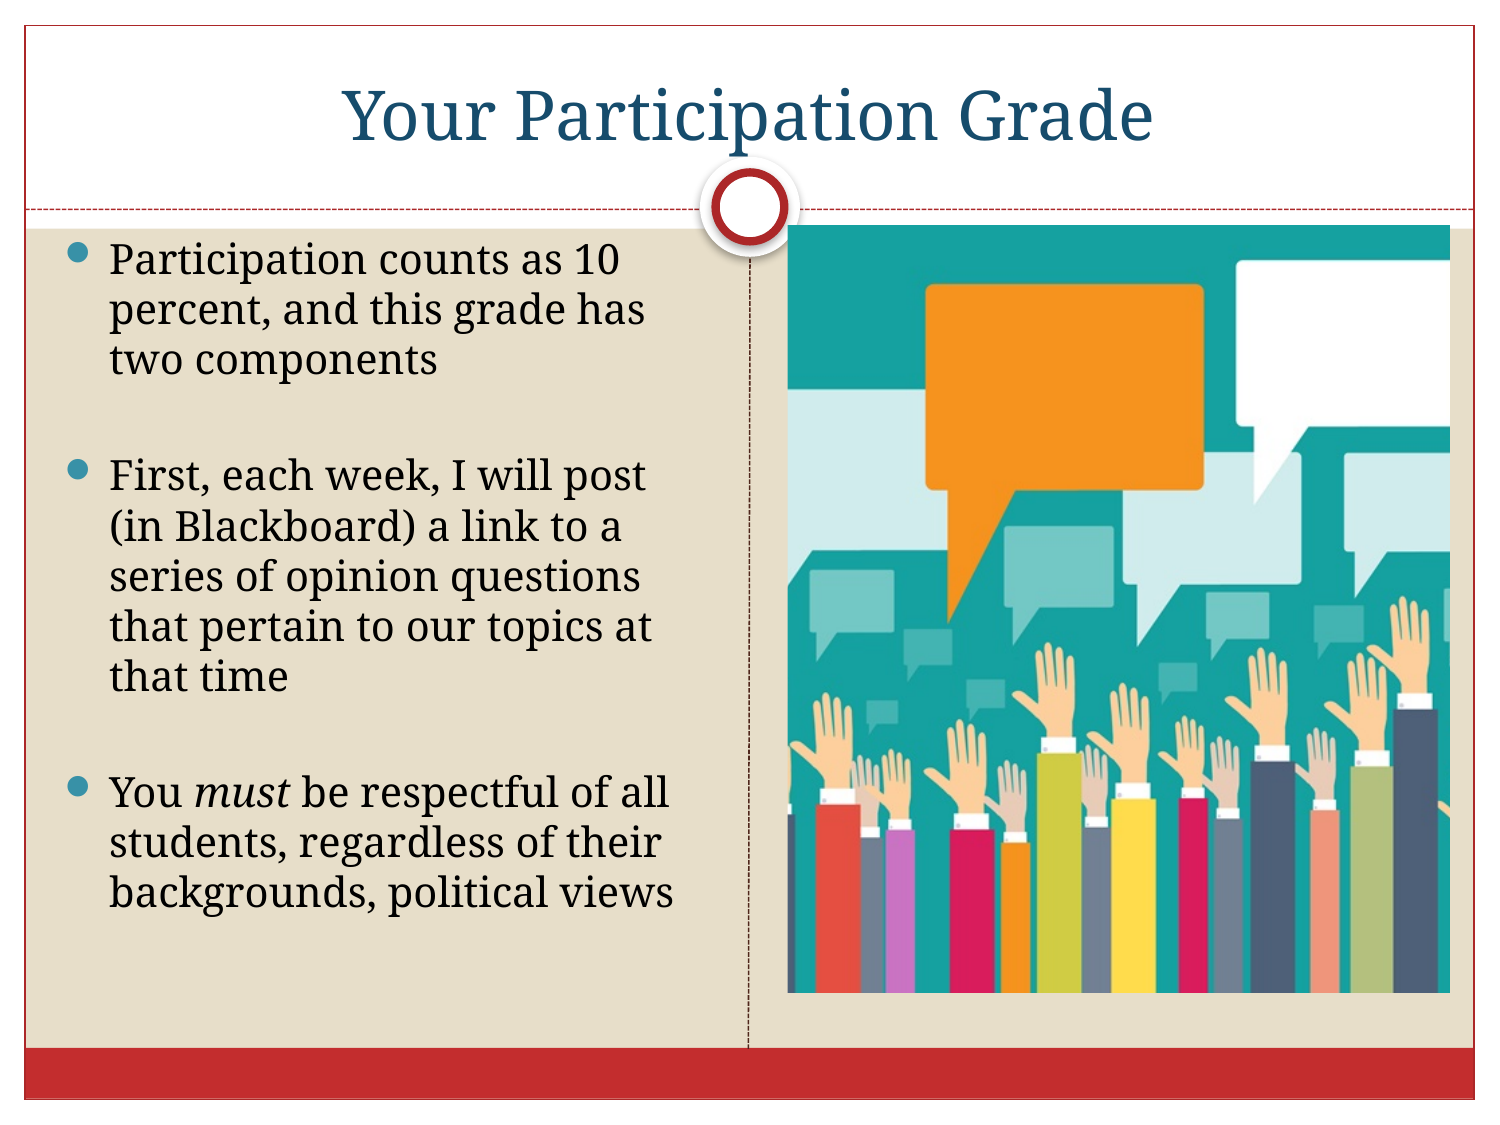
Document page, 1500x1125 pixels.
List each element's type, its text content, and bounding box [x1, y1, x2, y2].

list Participation counts as 10 percent, and this grade has two components First, each week, I will post (in Blackboard) a link to a series of opinion questions that pertain to our topics at that time You must be respectful of all students, regardless of their backgrounds, political views [49, 224, 712, 993]
title Your Participation Grade [49, 37, 1450, 162]
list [787, 224, 1451, 994]
